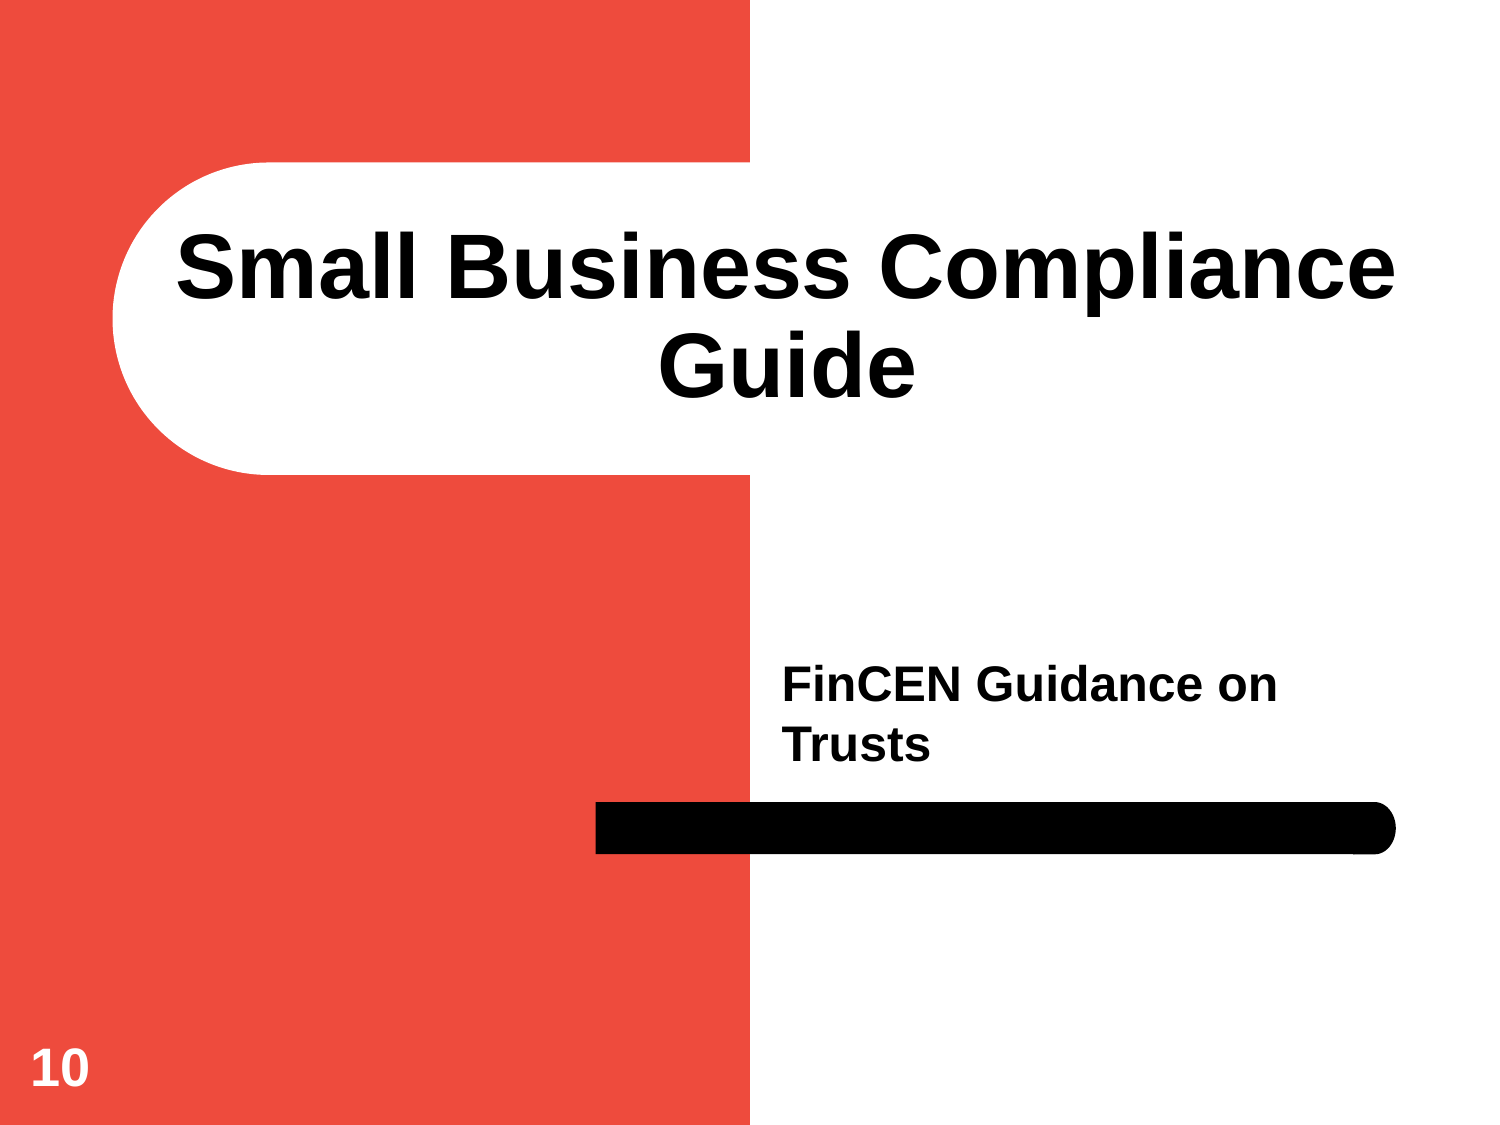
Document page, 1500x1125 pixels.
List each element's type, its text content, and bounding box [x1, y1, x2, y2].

subtitle FinCEN Guidance on Trusts [766, 480, 1425, 780]
slide_number 10 [12, 1025, 109, 1106]
title Small Business Compliance Guide [112, 162, 1463, 475]
